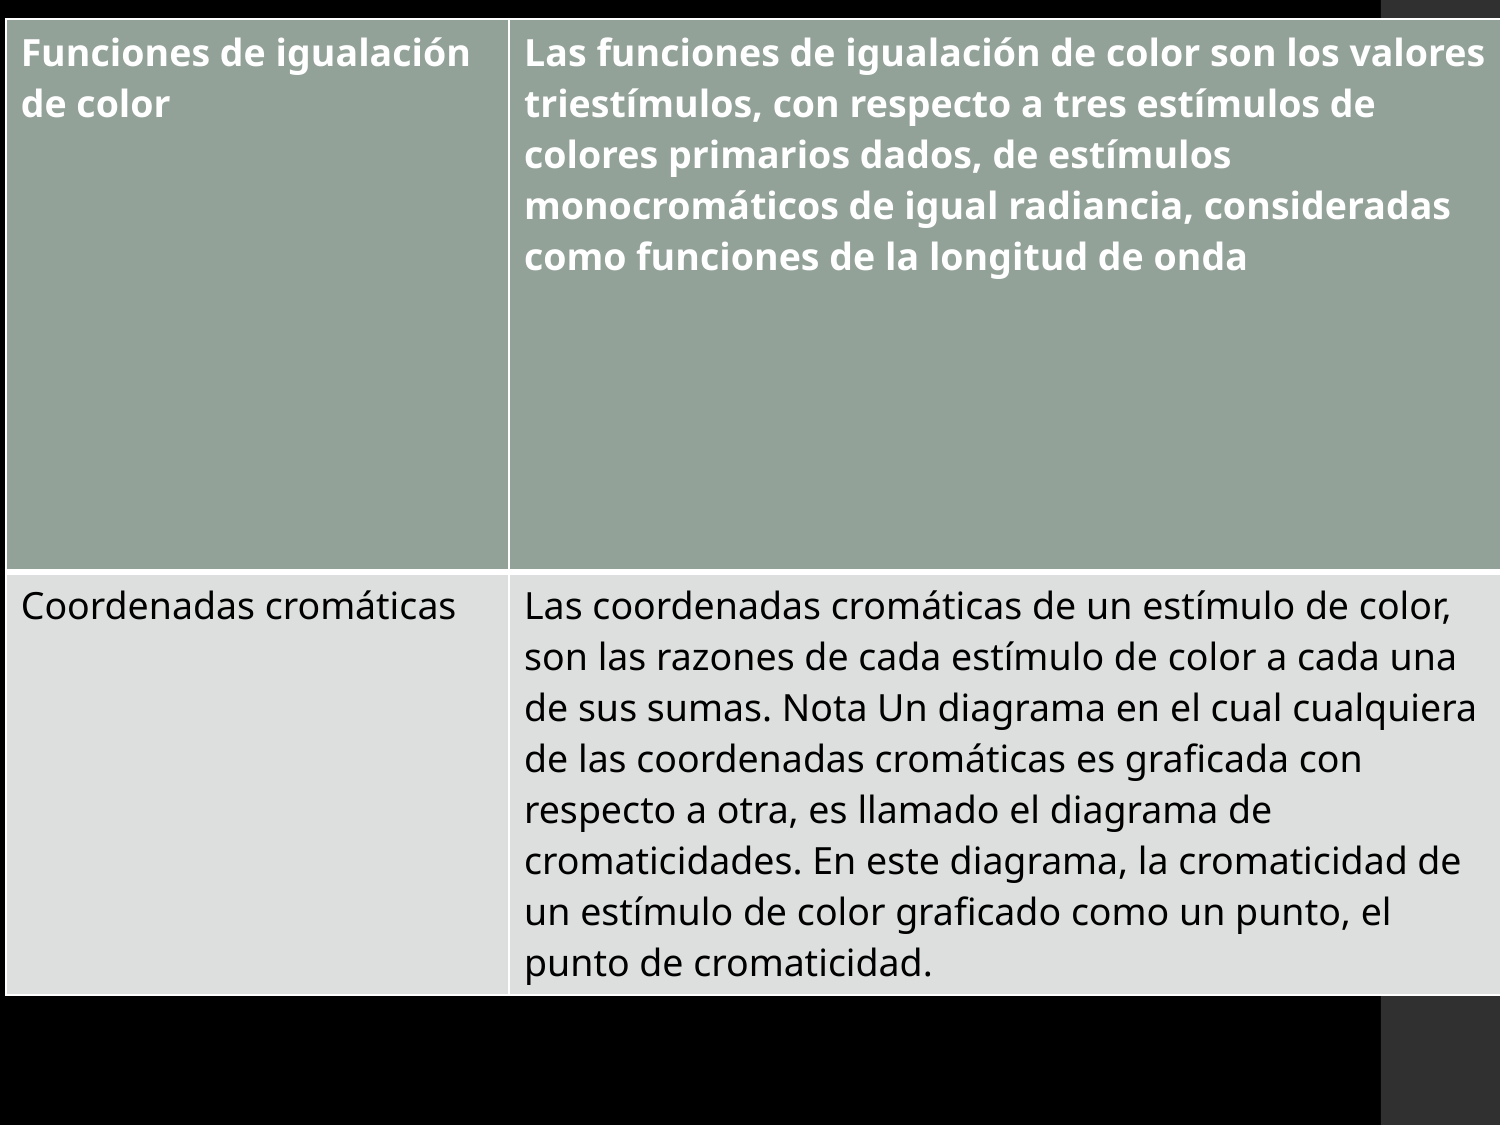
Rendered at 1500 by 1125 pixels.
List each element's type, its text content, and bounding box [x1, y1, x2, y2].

table_cell Coordenadas cromáticas [7, 575, 508, 994]
table_header Funciones de igualación de color [7, 20, 508, 569]
table_header Las funciones de igualación de color son los valores triestímulos, con respecto a tres estímulos de colores primarios dados, de estímulos monocromáticos de igual radiancia, consideradas como funciones de la longitud de onda [510, 20, 1500, 569]
table_cell Las coordenadas cromáticas de un estímulo de color, son las razones de cada estímulo de color a cada una de sus sumas. Nota Un diagrama en el cual cualquiera de las coordenadas cromáticas es graficada con respecto a otra, es llamado el diagrama de cromaticidades. En este diagrama, la cromaticidad de un estímulo de color graficado como un punto, el punto de cromaticidad. [510, 575, 1500, 994]
